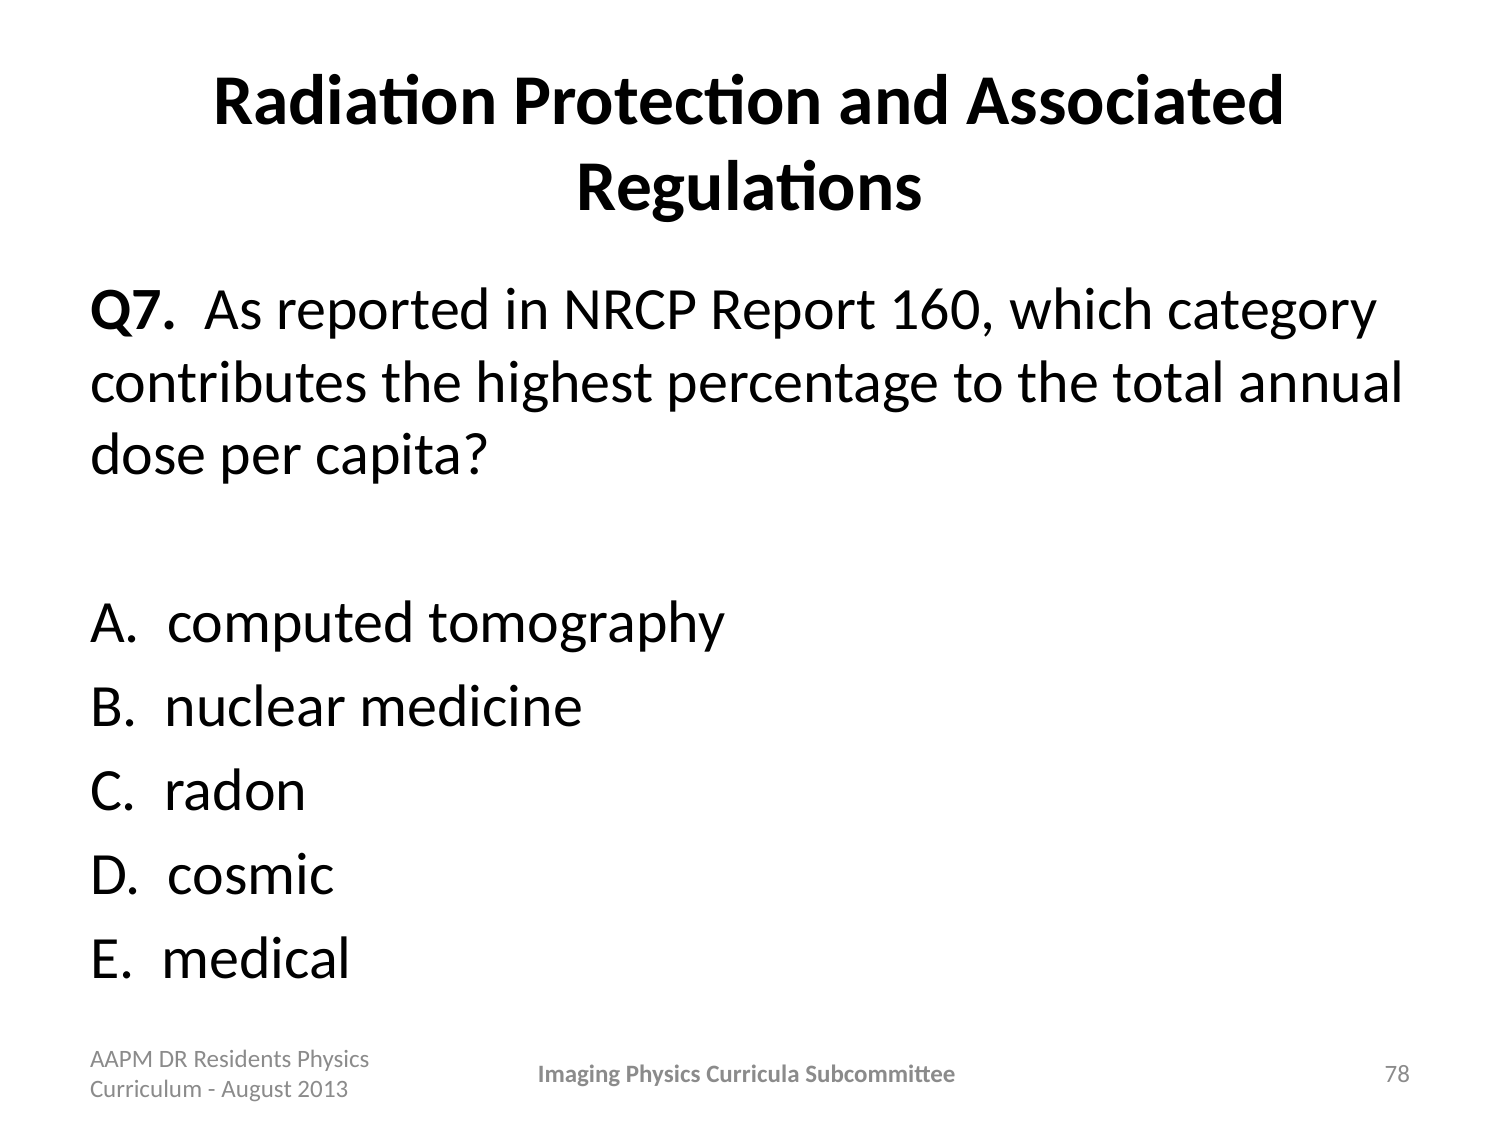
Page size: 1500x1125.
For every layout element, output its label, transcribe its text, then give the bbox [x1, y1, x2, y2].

title Radiation Protection and Associated Regulations [75, 45, 1425, 233]
slide_number 78 [1074, 1042, 1425, 1103]
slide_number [75, 1042, 425, 1103]
footer Imaging Physics Curricula Subcommittee [512, 1042, 988, 1103]
list Q7. As reported in NRCP Report 160, which category contributes the highest percentage to the total annual dose per capita? A. computed tomography B. nuclear medicine C. radon D. cosmic E. medical [75, 262, 1425, 1005]
